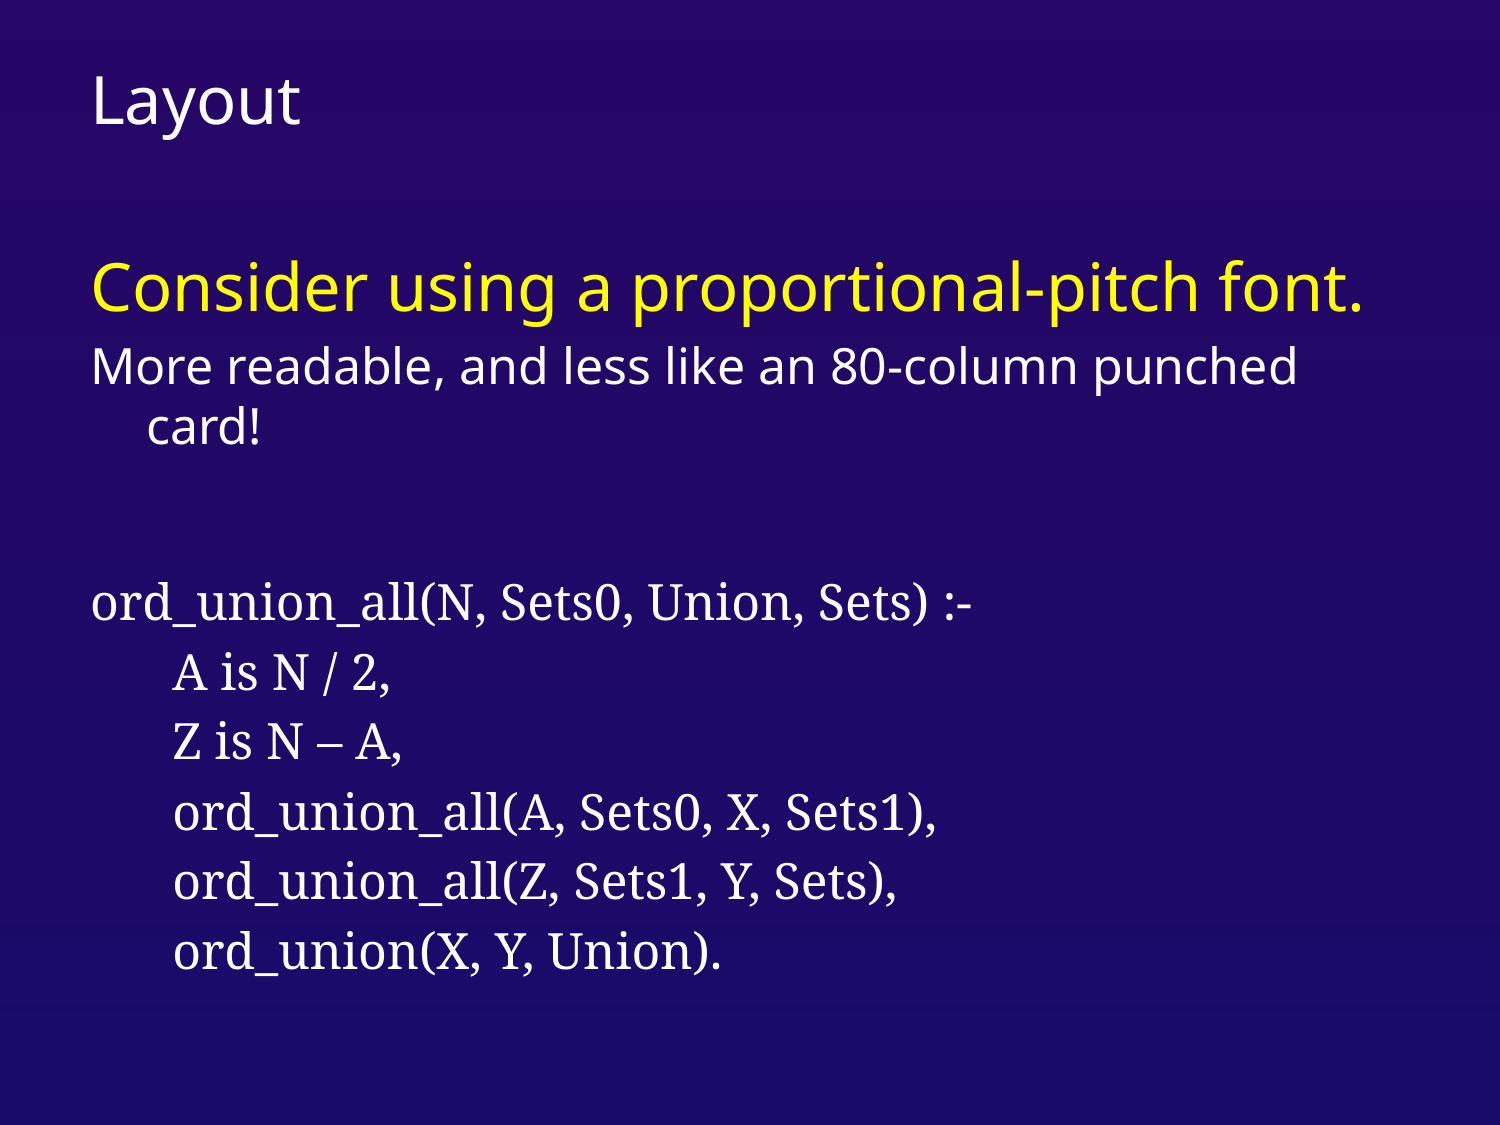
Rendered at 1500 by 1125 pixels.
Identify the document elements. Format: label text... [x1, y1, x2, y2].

list Consider using a proportional-pitch font. More readable, and less like an 80-column punched card! ord_union_all(N, Sets0, Union, Sets) :- A is N / 2, Z is N – A, ord_union_all(A, Sets0, X, Sets1), ord_union_all(Z, Sets1, Y, Sets), ord_union(X, Y, Union). [75, 237, 1425, 1005]
title Layout [75, 45, 1425, 150]
